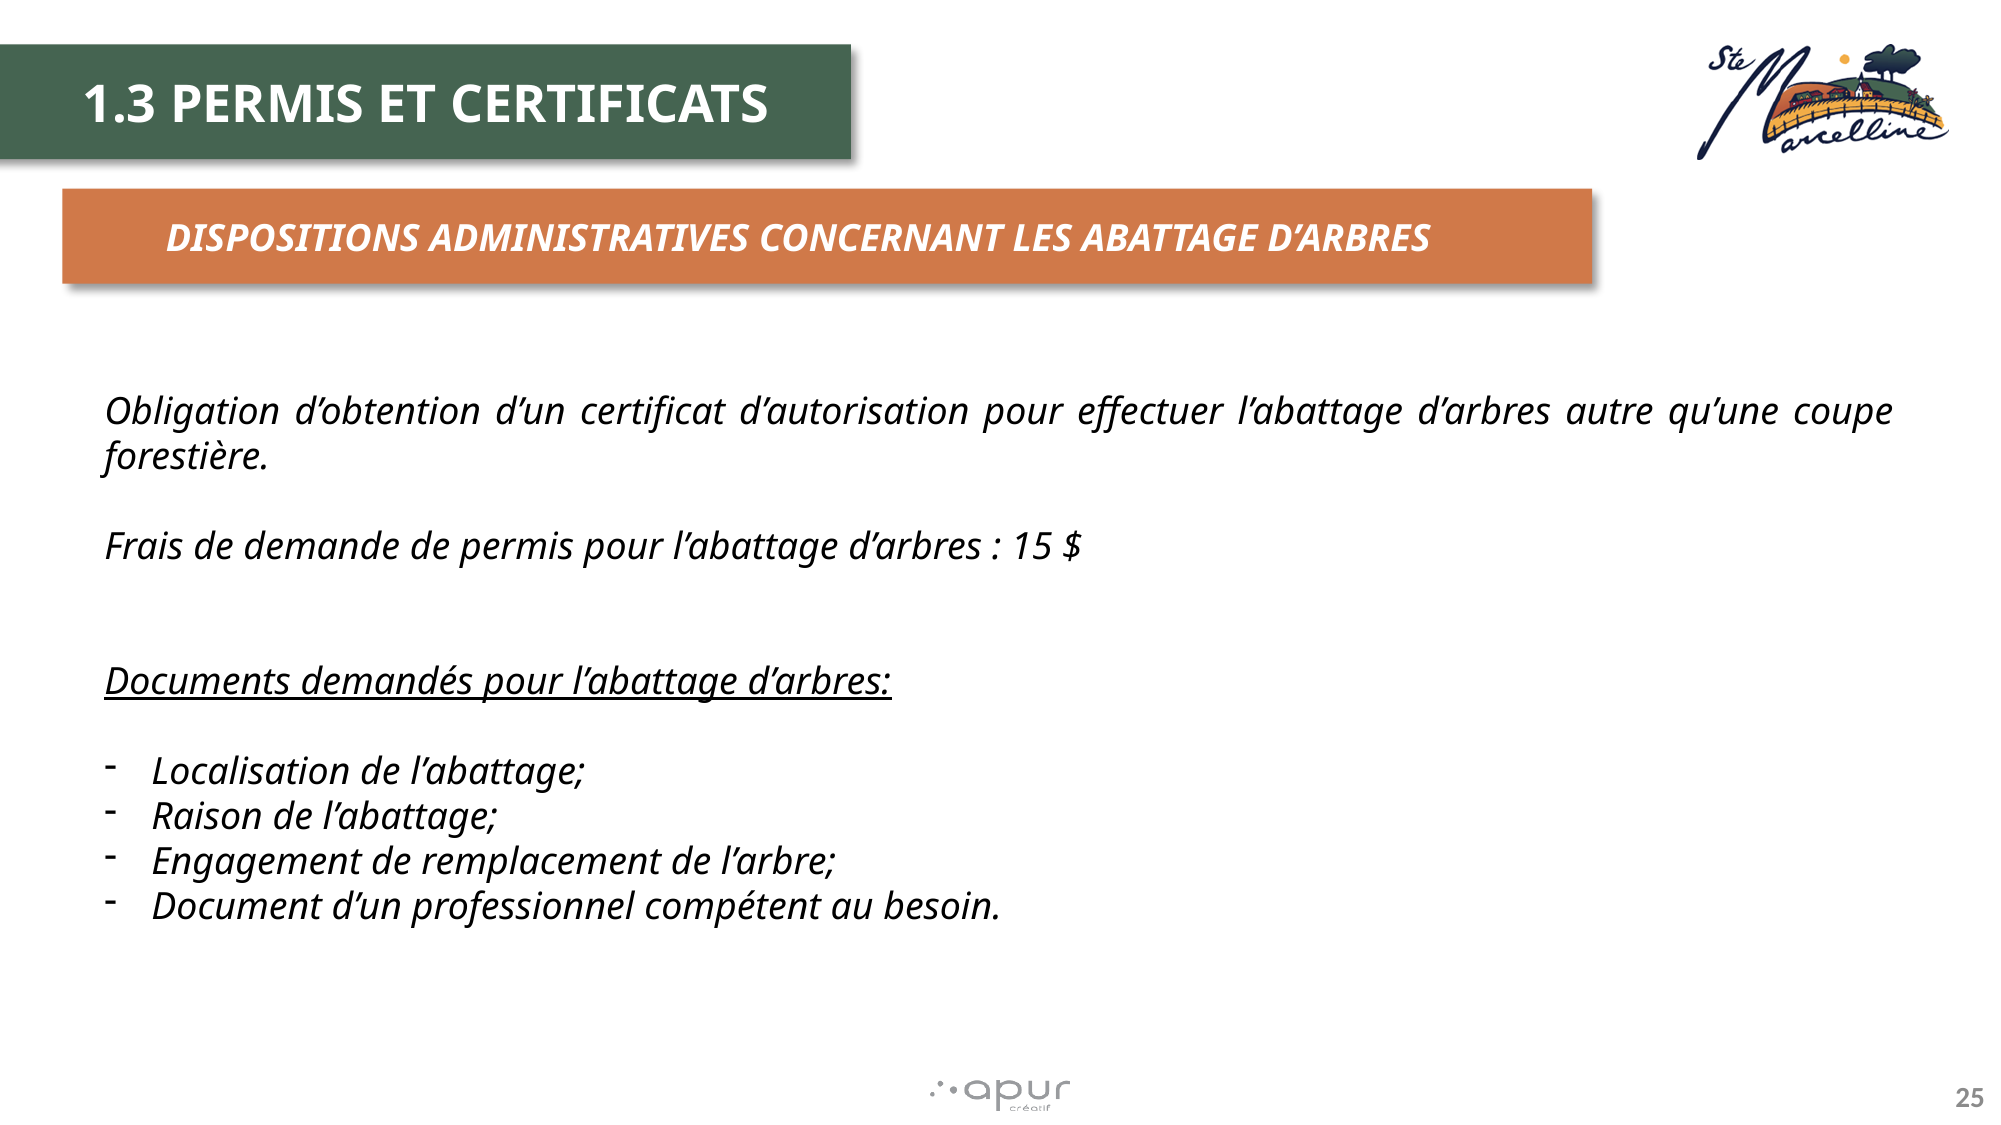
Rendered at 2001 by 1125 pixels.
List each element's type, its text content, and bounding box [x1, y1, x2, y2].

text_box [850, 329, 1934, 1065]
text_box Obligation d’obtention d’un certificat d’autorisation pour effectuer l’abattage d’arbres autre qu’une coupe forestière. Frais de demande de permis pour l’abattage d’arbres : 15 $ Documents demandés pour l’abattage d’arbres: Localisation de l’abattage; Raison de l’abattage; Engagement de remplacement de l’arbre; Document d’un professionnel compétent au besoin. [89, 379, 1911, 935]
picture [1697, 44, 1949, 160]
picture [930, 1080, 1070, 1111]
text_box 1.3 PERMIS ET CERTIFICATS [0, 43, 852, 160]
text_box DISPOSITIONS ADMINISTRATIVES CONCERNANT LES ABATTAGE D’ARBRES [61, 187, 1593, 285]
slide_number 25 [1550, 1065, 2000, 1125]
